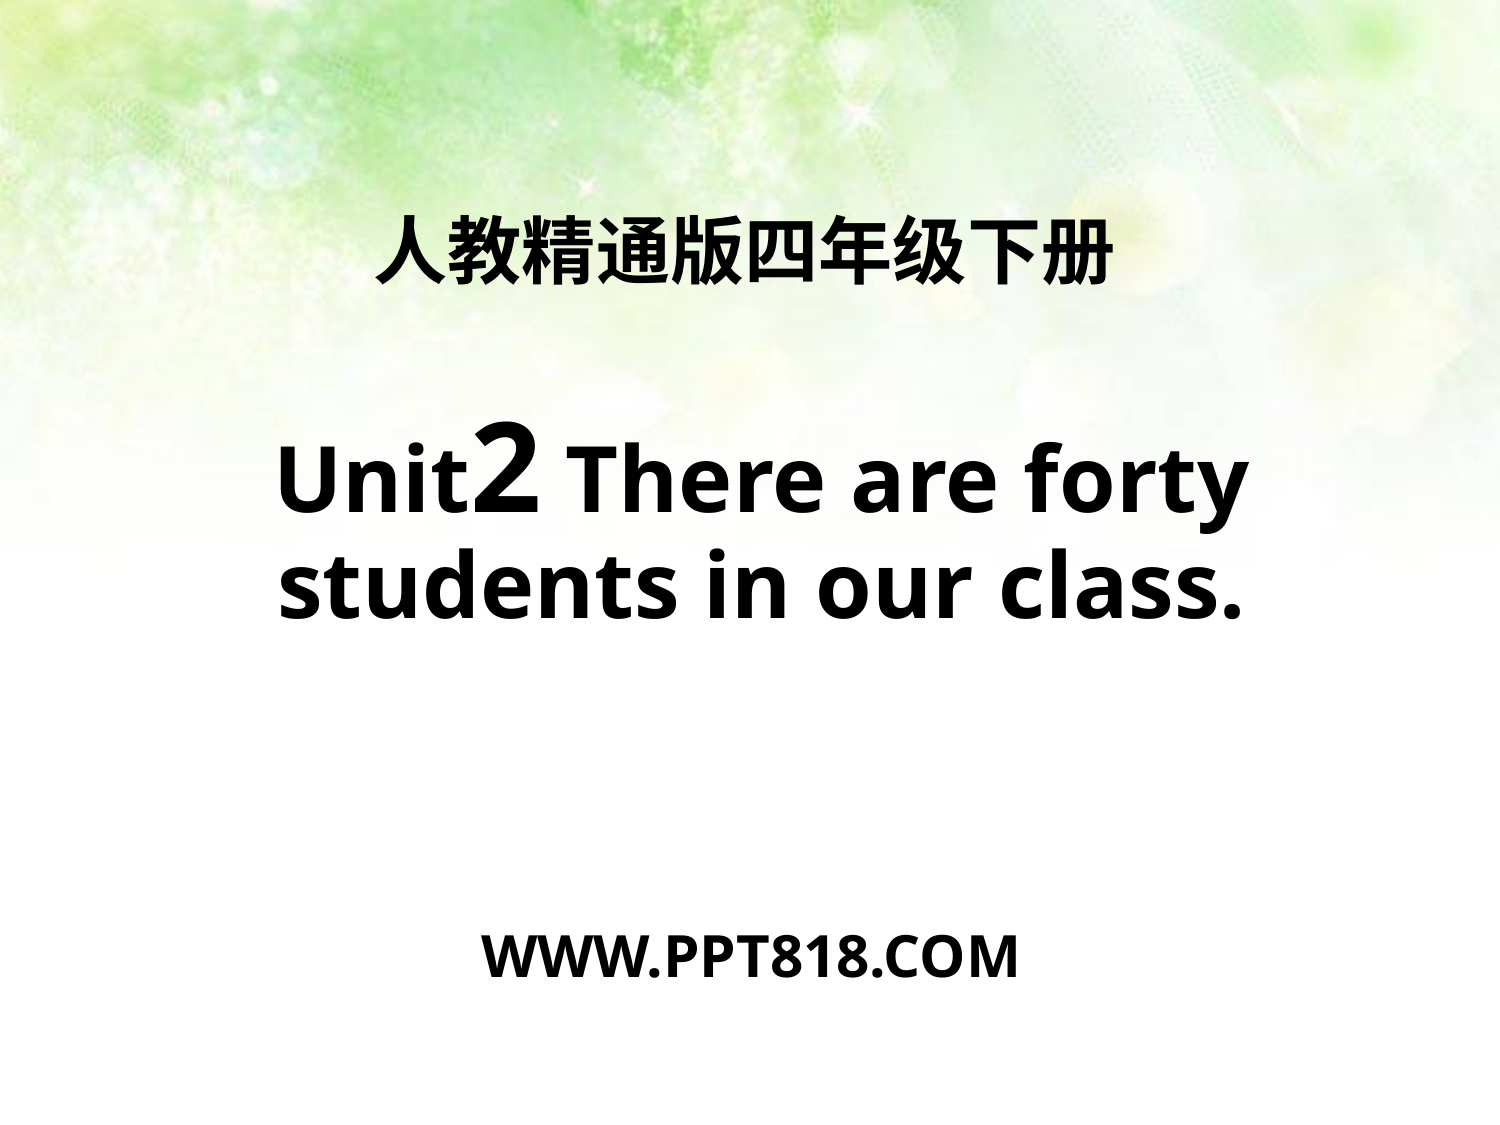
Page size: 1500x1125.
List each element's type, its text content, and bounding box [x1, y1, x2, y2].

subtitle 人教精通版四年级下册 [242, 196, 1247, 302]
title Unit2 There are forty students in our class. [64, 397, 1459, 563]
picture [0, 0, 1500, 1125]
text_box WWW.PPT818.COM [410, 905, 1093, 997]
